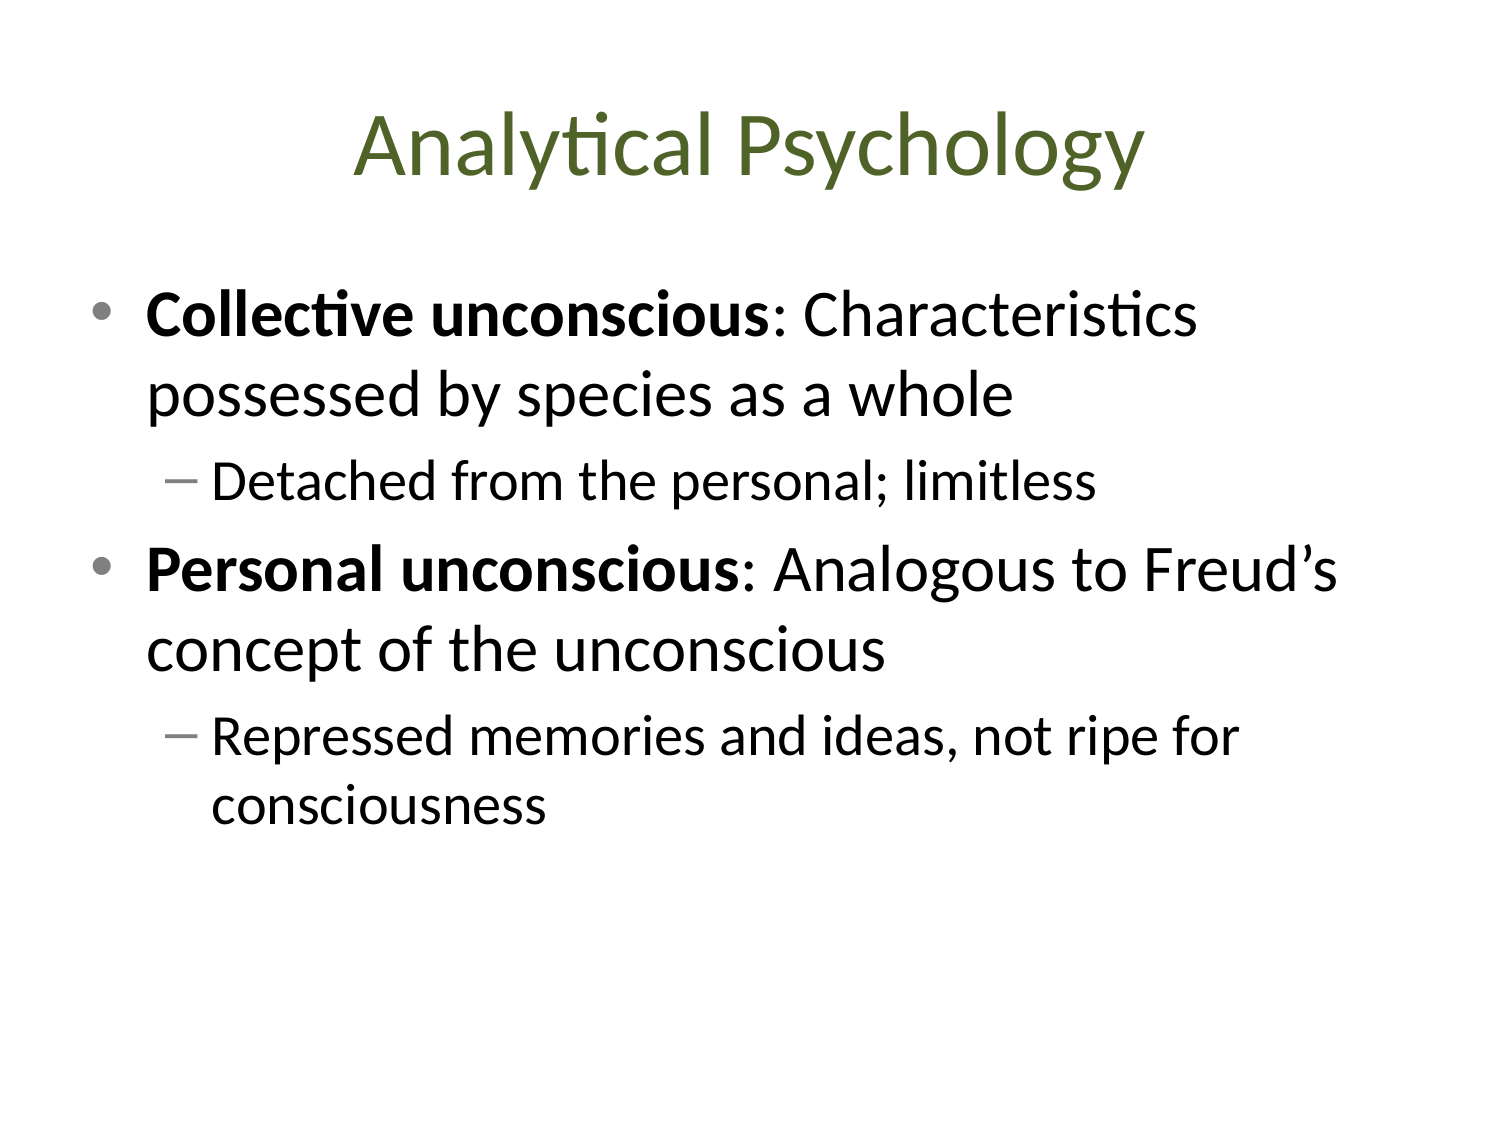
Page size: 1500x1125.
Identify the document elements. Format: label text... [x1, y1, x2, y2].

title Analytical Psychology [75, 45, 1425, 233]
list Collective unconscious: Characteristics possessed by species as a whole Detached from the personal; limitless Personal unconscious: Analogous to Freud’s concept of the unconscious Repressed memories and ideas, not ripe for consciousness [75, 262, 1425, 1005]
